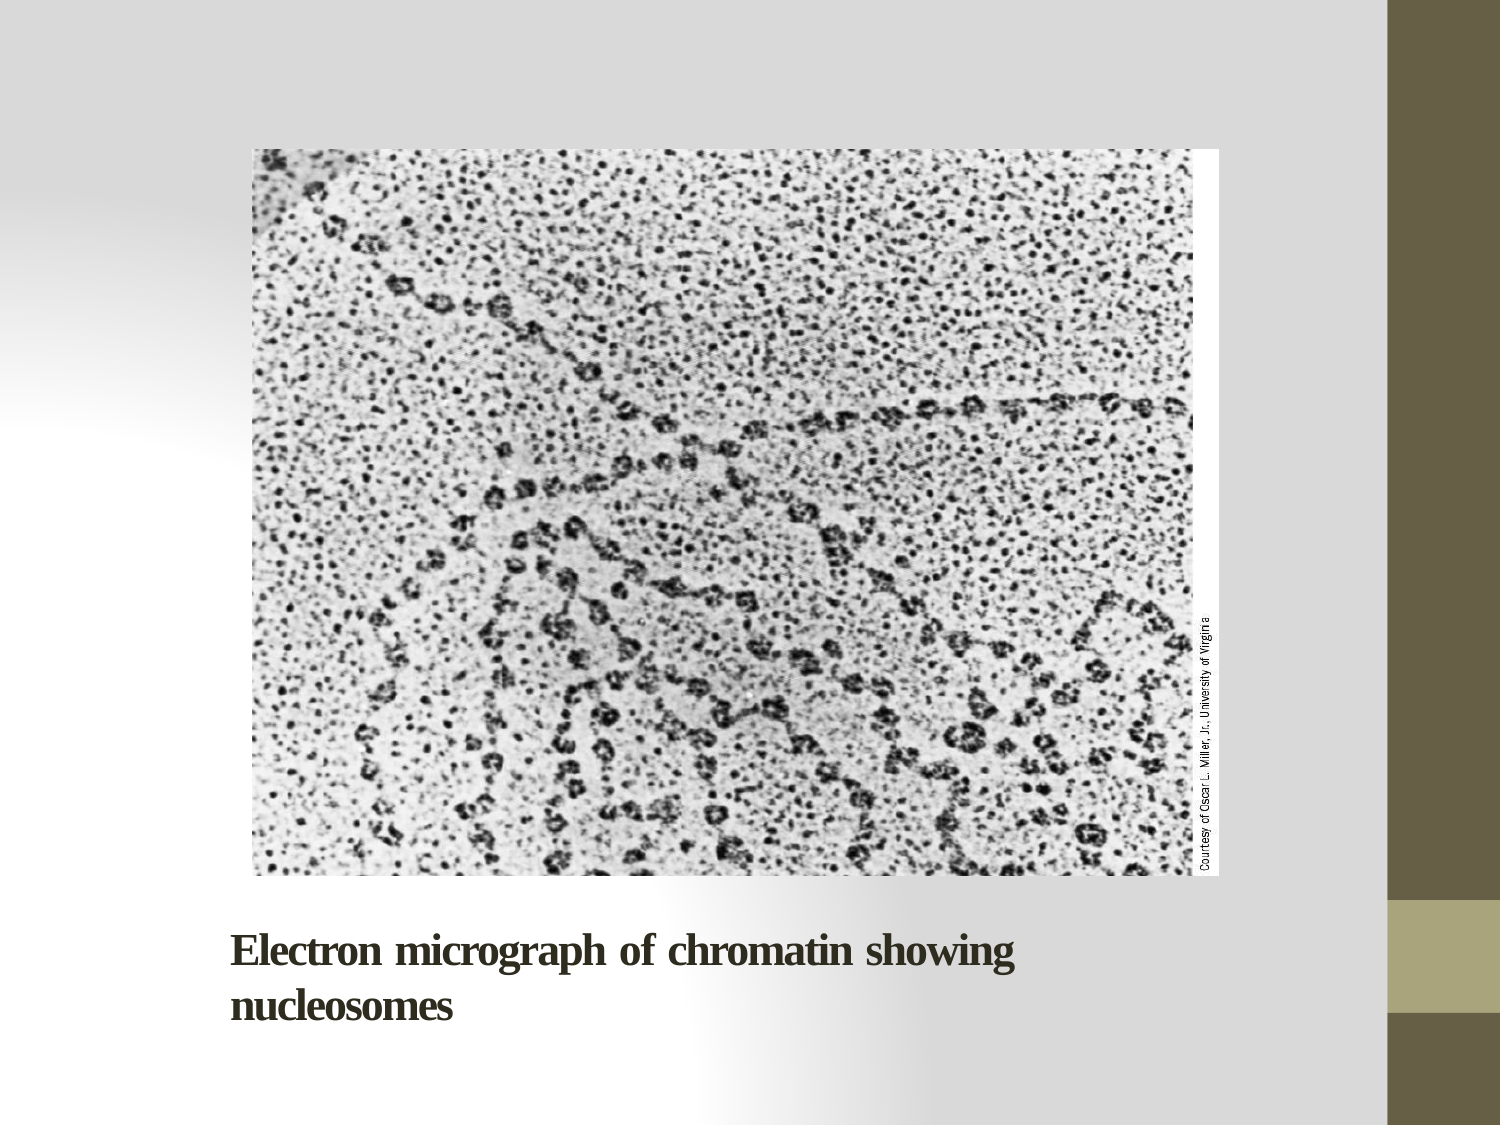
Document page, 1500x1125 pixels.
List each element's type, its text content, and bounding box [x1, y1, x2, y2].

text_box [252, 149, 1219, 876]
picture [0, 0, 1387, 1125]
text_box Electron micrograph of chromatin showing nucleosomes [227, 918, 1229, 1030]
